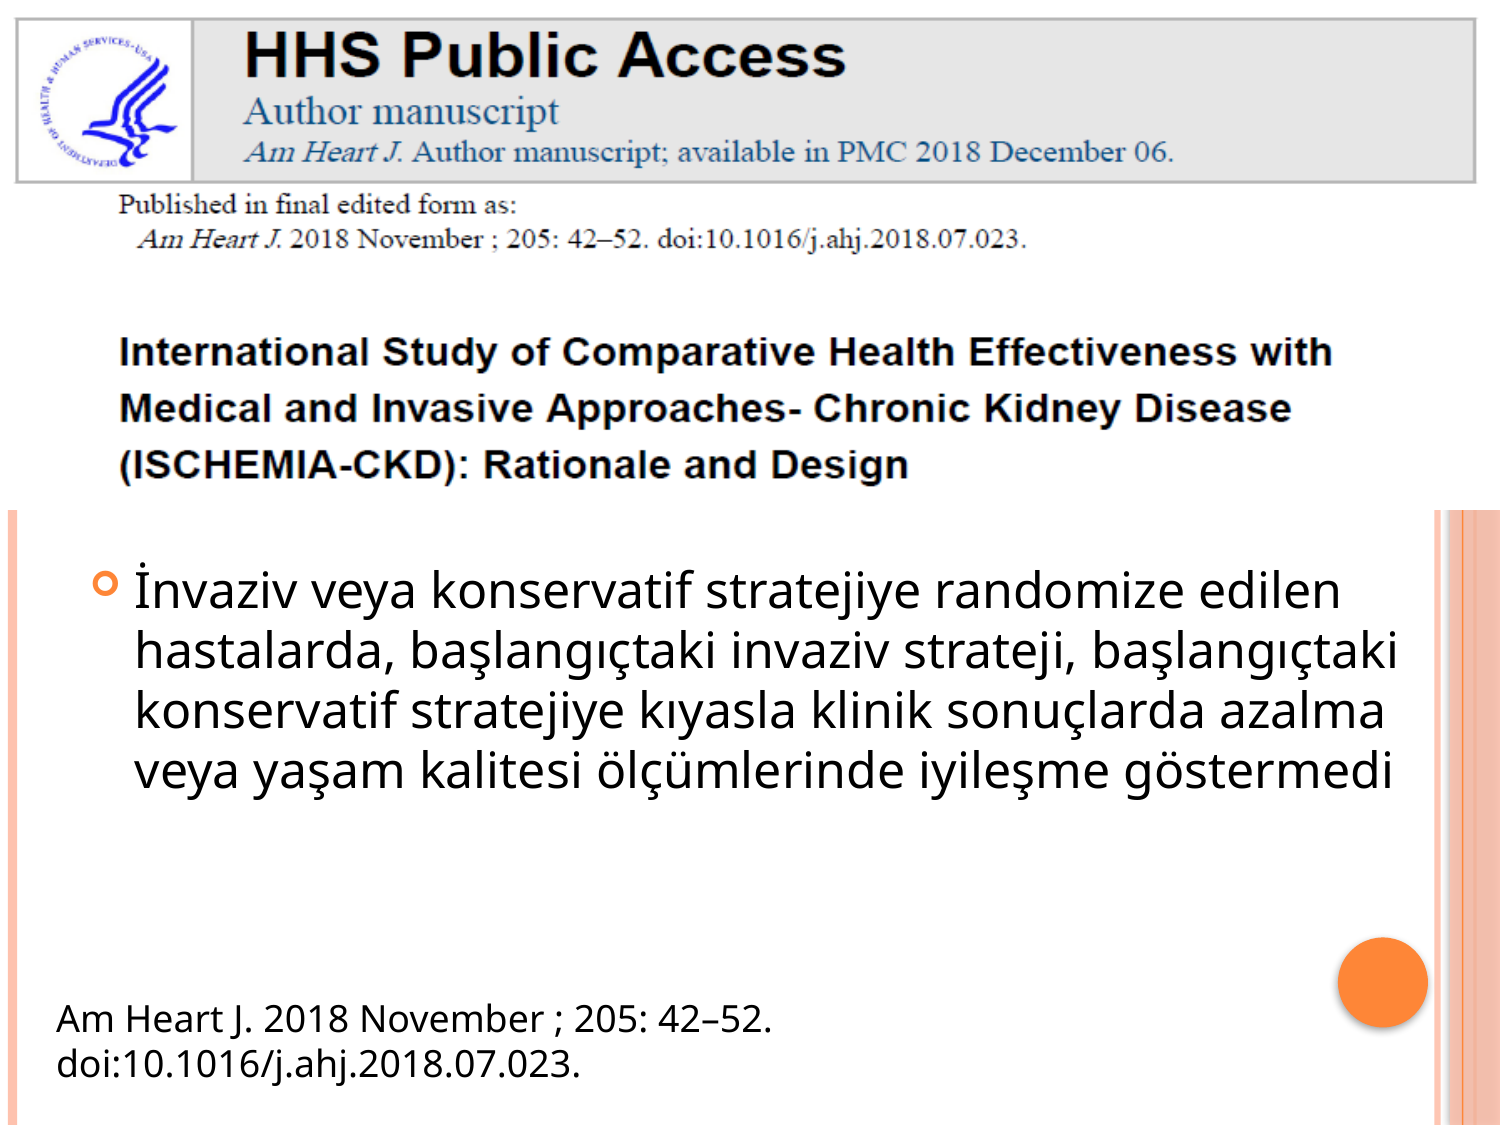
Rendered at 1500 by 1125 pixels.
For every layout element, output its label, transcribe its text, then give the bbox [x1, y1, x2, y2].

text_box Am Heart J. 2018 November ; 205: 42–52. doi:10.1016/j.ahj.2018.07.023. [41, 987, 792, 1093]
picture [0, 0, 1500, 510]
list İnvaziv veya konservatif stratejiye randomize edilen hastalarda, başlangıçtaki invaziv strateji, başlangıçtaki konservatif stratejiye kıyasla klinik sonuçlarda azalma veya yaşam kalitesi ölçümlerinde iyileşme göstermedi [75, 550, 1425, 1005]
